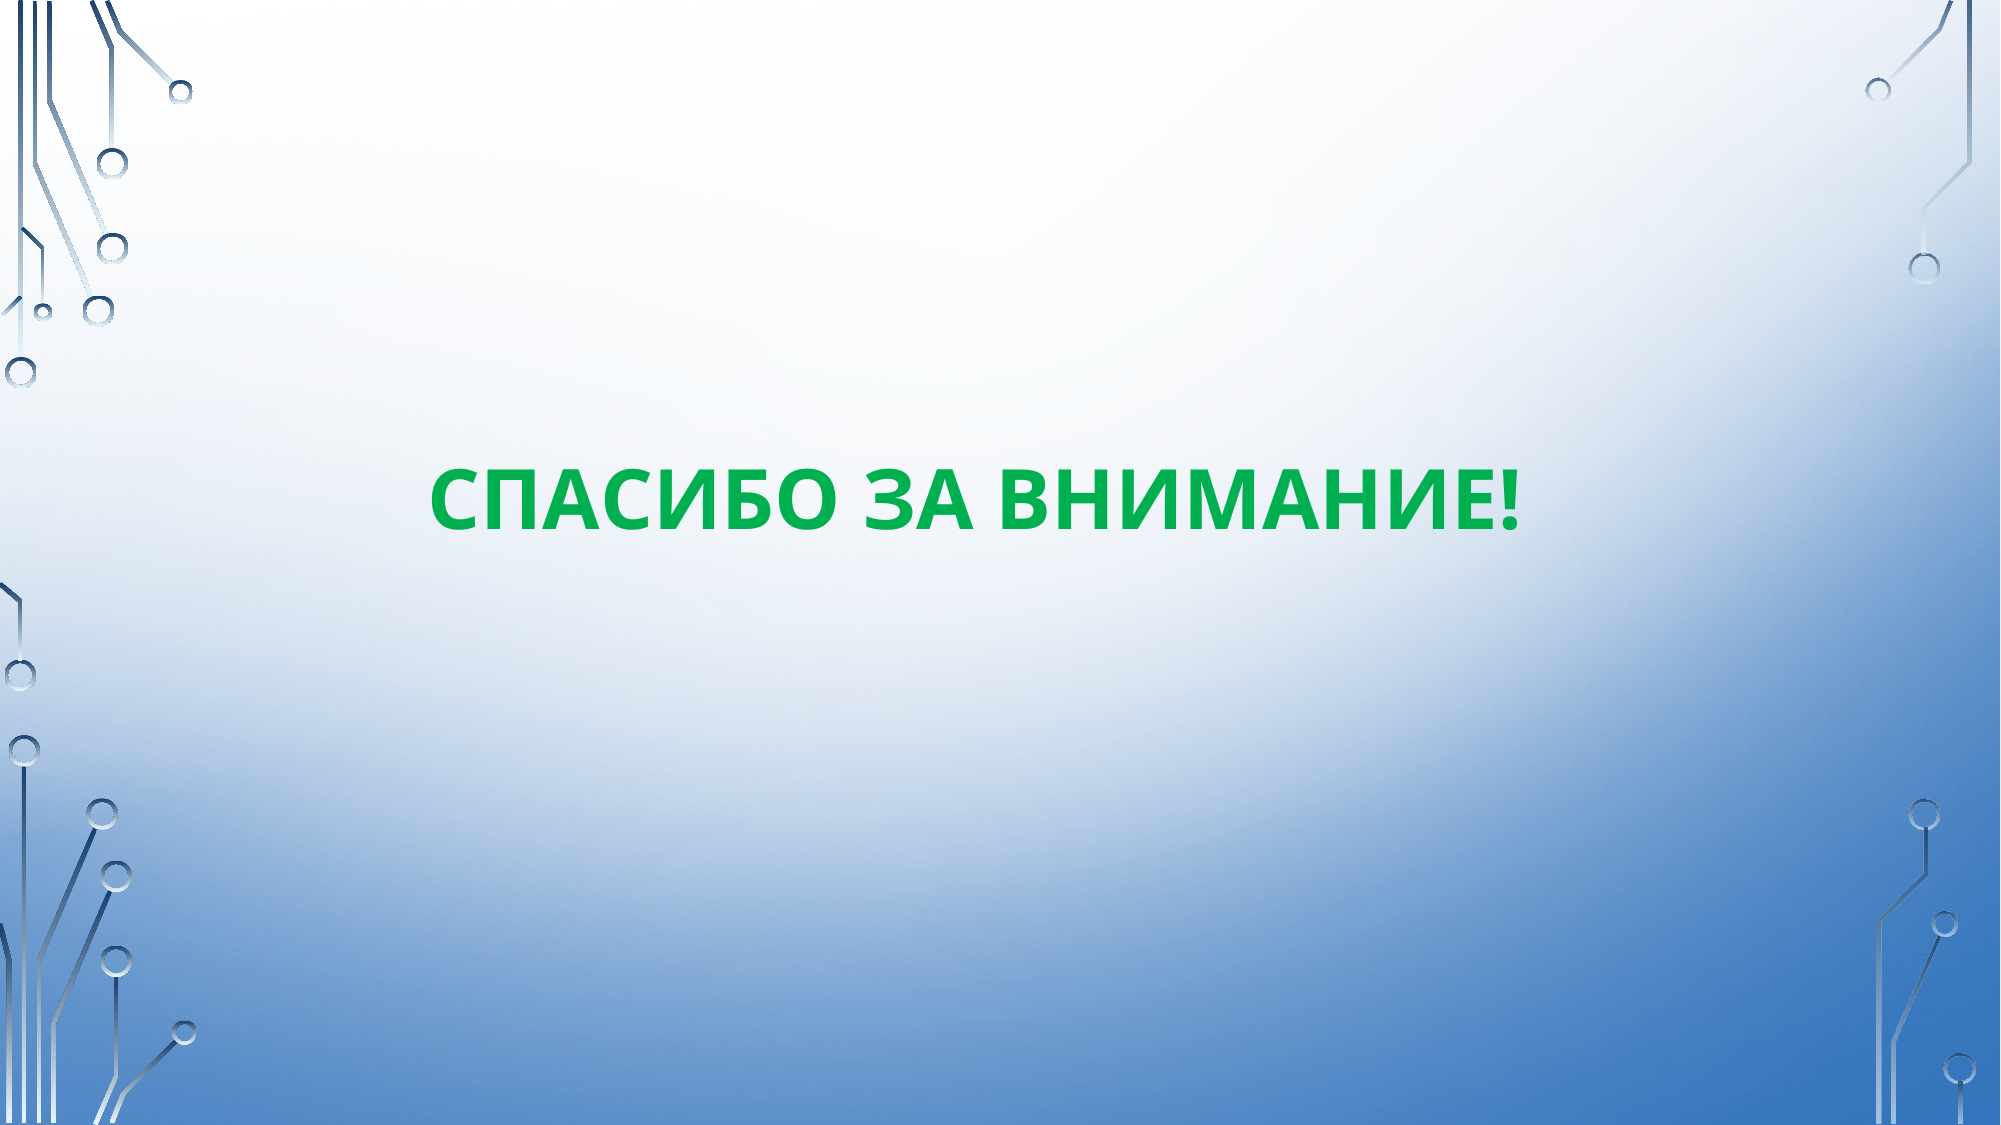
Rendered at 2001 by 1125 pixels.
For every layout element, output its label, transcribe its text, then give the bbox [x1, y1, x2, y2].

title Спасибо за внимание! [162, 448, 1788, 557]
